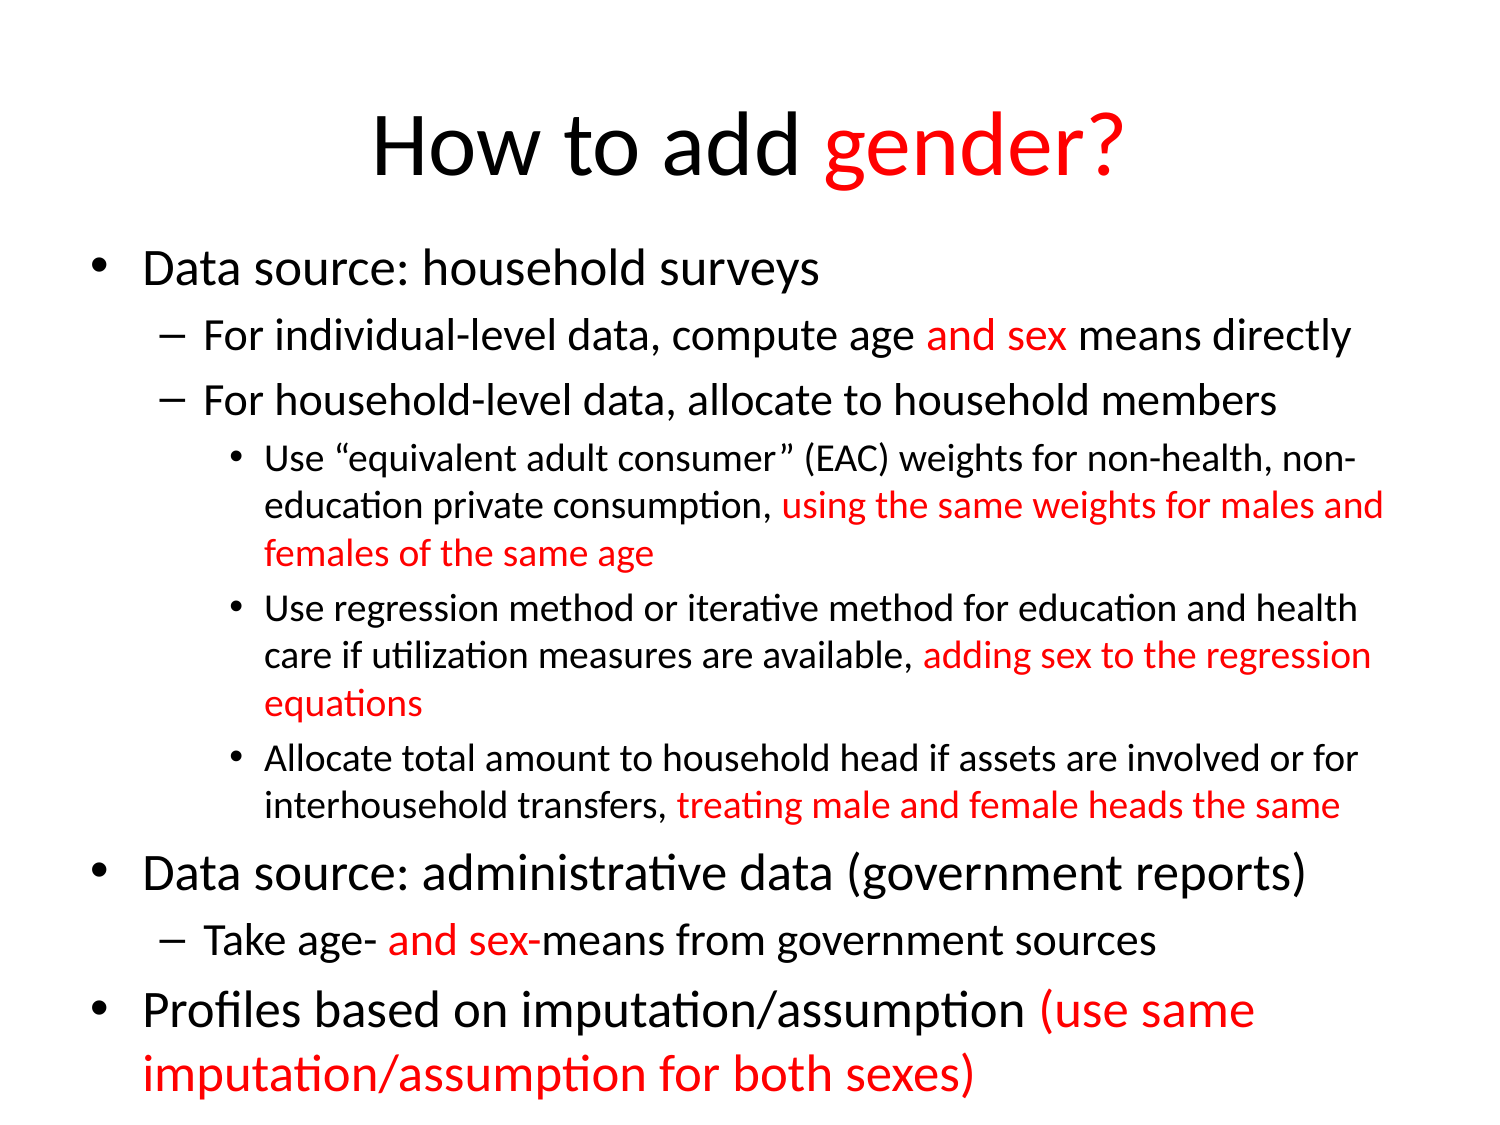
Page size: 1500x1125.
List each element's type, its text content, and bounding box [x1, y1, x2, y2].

title How to add gender? [75, 45, 1425, 224]
list Data source: household surveys For individual-level data, compute age and sex means directly For household-level data, allocate to household members Use “equivalent adult consumer” (EAC) weights for non-health, non-education private consumption, using the same weights for males and females of the same age Use regression method or iterative method for education and health care if utilization measures are available, adding sex to the regression equations Allocate total amount to household head if assets are involved or for interhousehold transfers, treating male and female heads the same Data source: administrative data (government reports) Take age- and sex-means from government sources Profiles based on imputation/assumption (use same imputation/assumption for both sexes) [75, 224, 1425, 1125]
